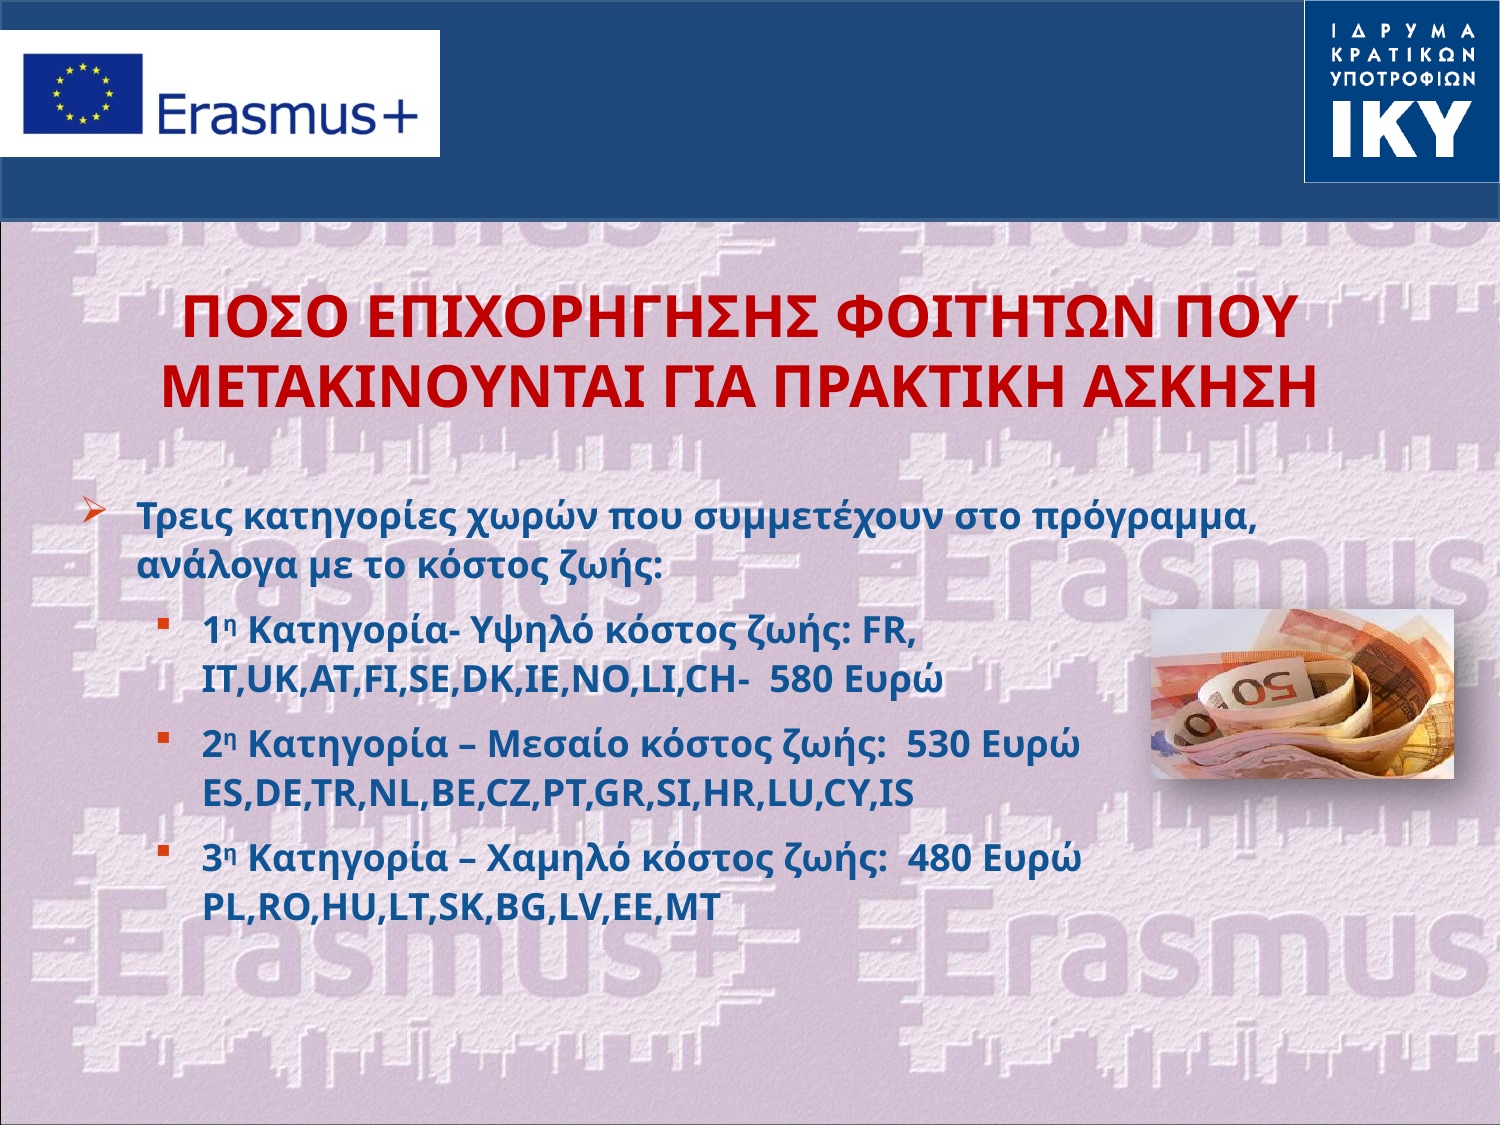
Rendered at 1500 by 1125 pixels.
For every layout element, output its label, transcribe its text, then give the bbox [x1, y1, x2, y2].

title ΠΟΣΟ ΕΠΙΧΟΡΗΓΗΣΗΣ ΦΟΙΤΗΤΩΝ ΠΟΥ ΜΕΤΑΚΙΝΟΥΝΤΑΙ ΓΙΑ ΠΡΑΚΤΙΚΗ ΑΣΚΗΣΗ [64, 255, 1416, 444]
picture [1304, 0, 1500, 183]
list Τρεις κατηγορίες χωρών που συμμετέχουν στο πρόγραμμα, ανάλογα με το κόστος ζωής: 1η Κατηγορία- Υψηλό κόστος ζωής: FR, IT,UK,AT,FI,SE,DK,IE,NO,LI,CH- 580 Ευρώ 2η Κατηγορία – Μεσαίο κόστος ζωής: 530 Ευρώ ES,DE,TR,NL,BE,CZ,PT,GR,SI,HR,LU,CY,IS 3η Κατηγορία – Χαμηλό κόστος ζωής: 480 Ευρώ PL,RO,HU,LT,SK,BG,LV,EE,MT [64, 479, 1416, 988]
picture [0, 222, 1500, 1125]
picture [0, 30, 440, 157]
